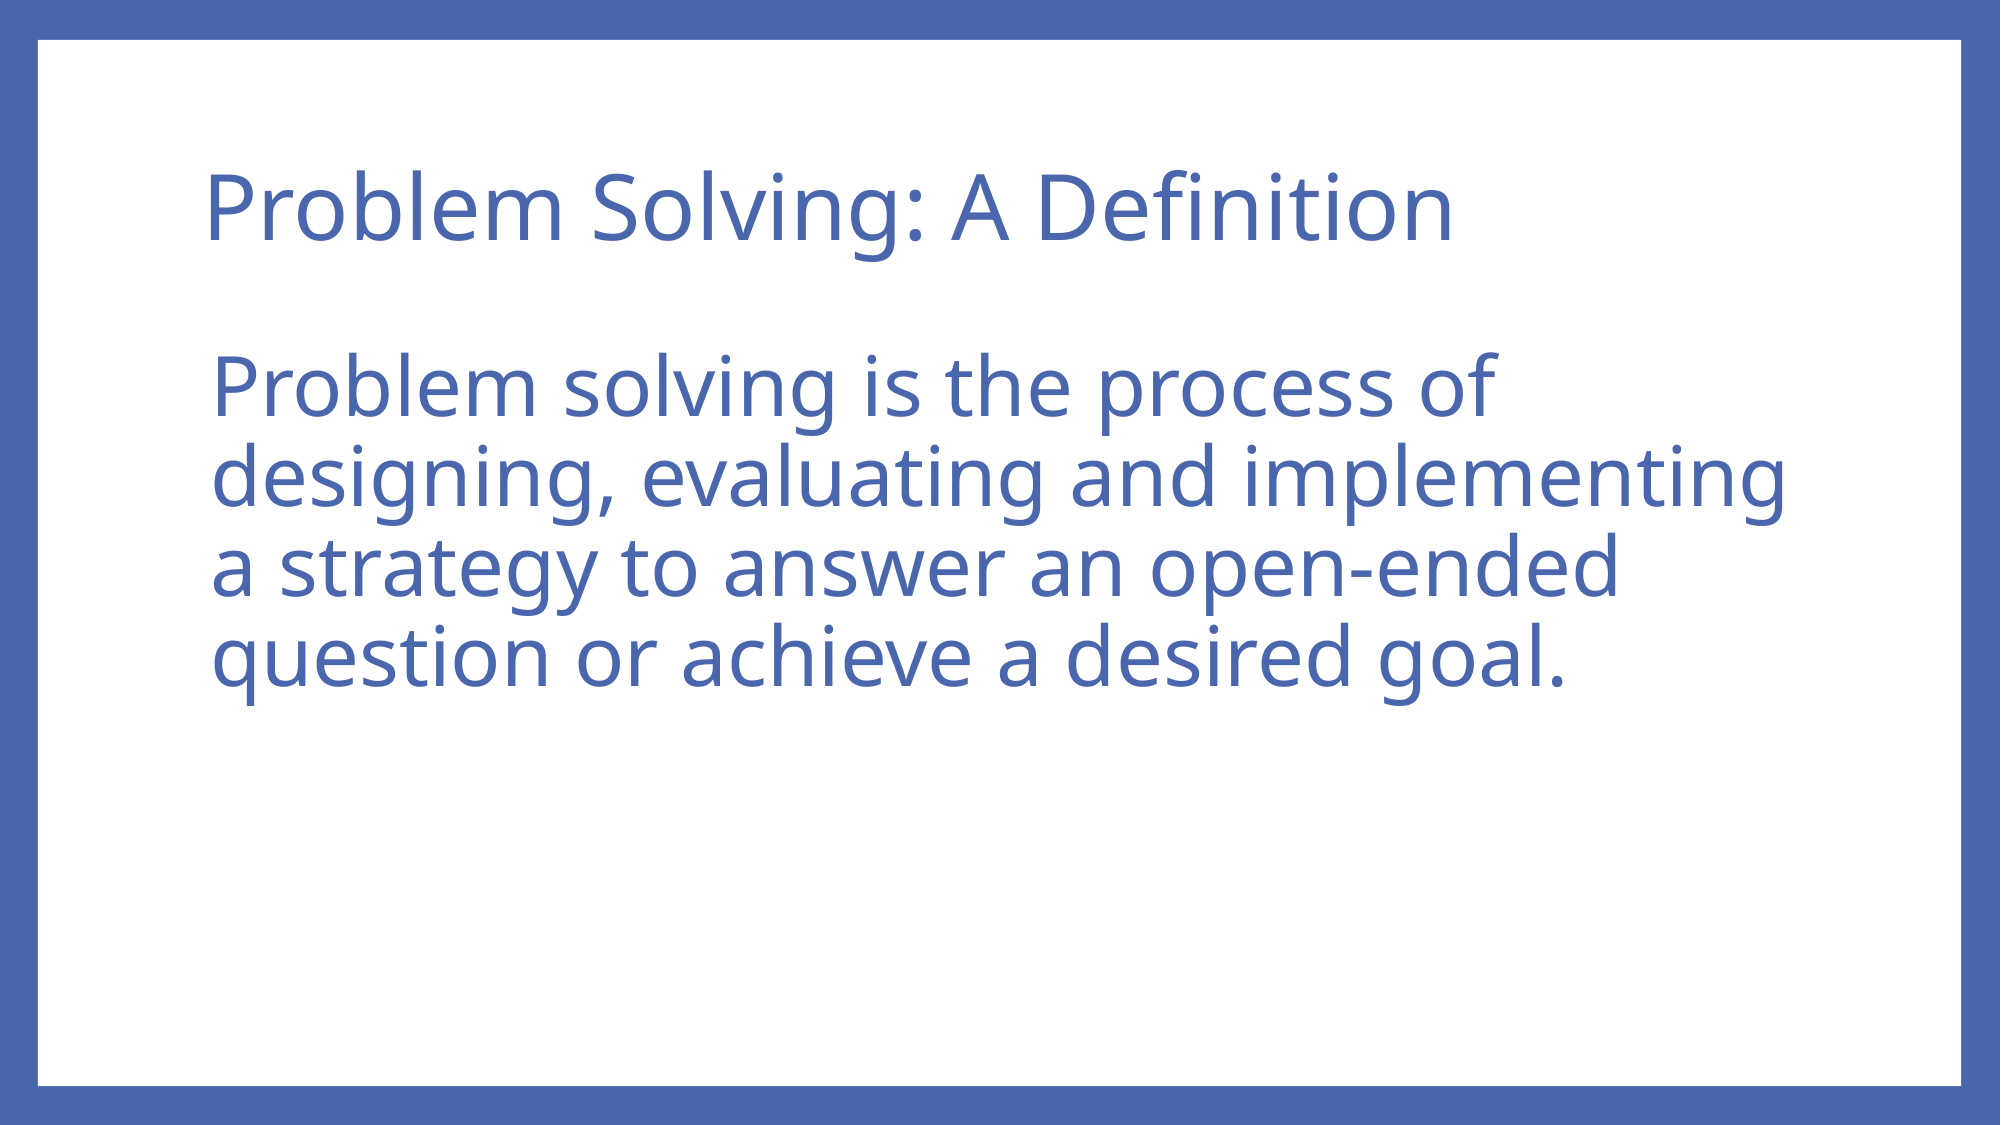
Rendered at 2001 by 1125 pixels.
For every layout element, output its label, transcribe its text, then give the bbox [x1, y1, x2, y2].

list Problem solving is the process of designing, evaluating and implementing a strategy to answer an open-ended question or achieve a desired goal. [187, 337, 1808, 1000]
title Problem Solving: A Definition [187, 99, 1808, 323]
